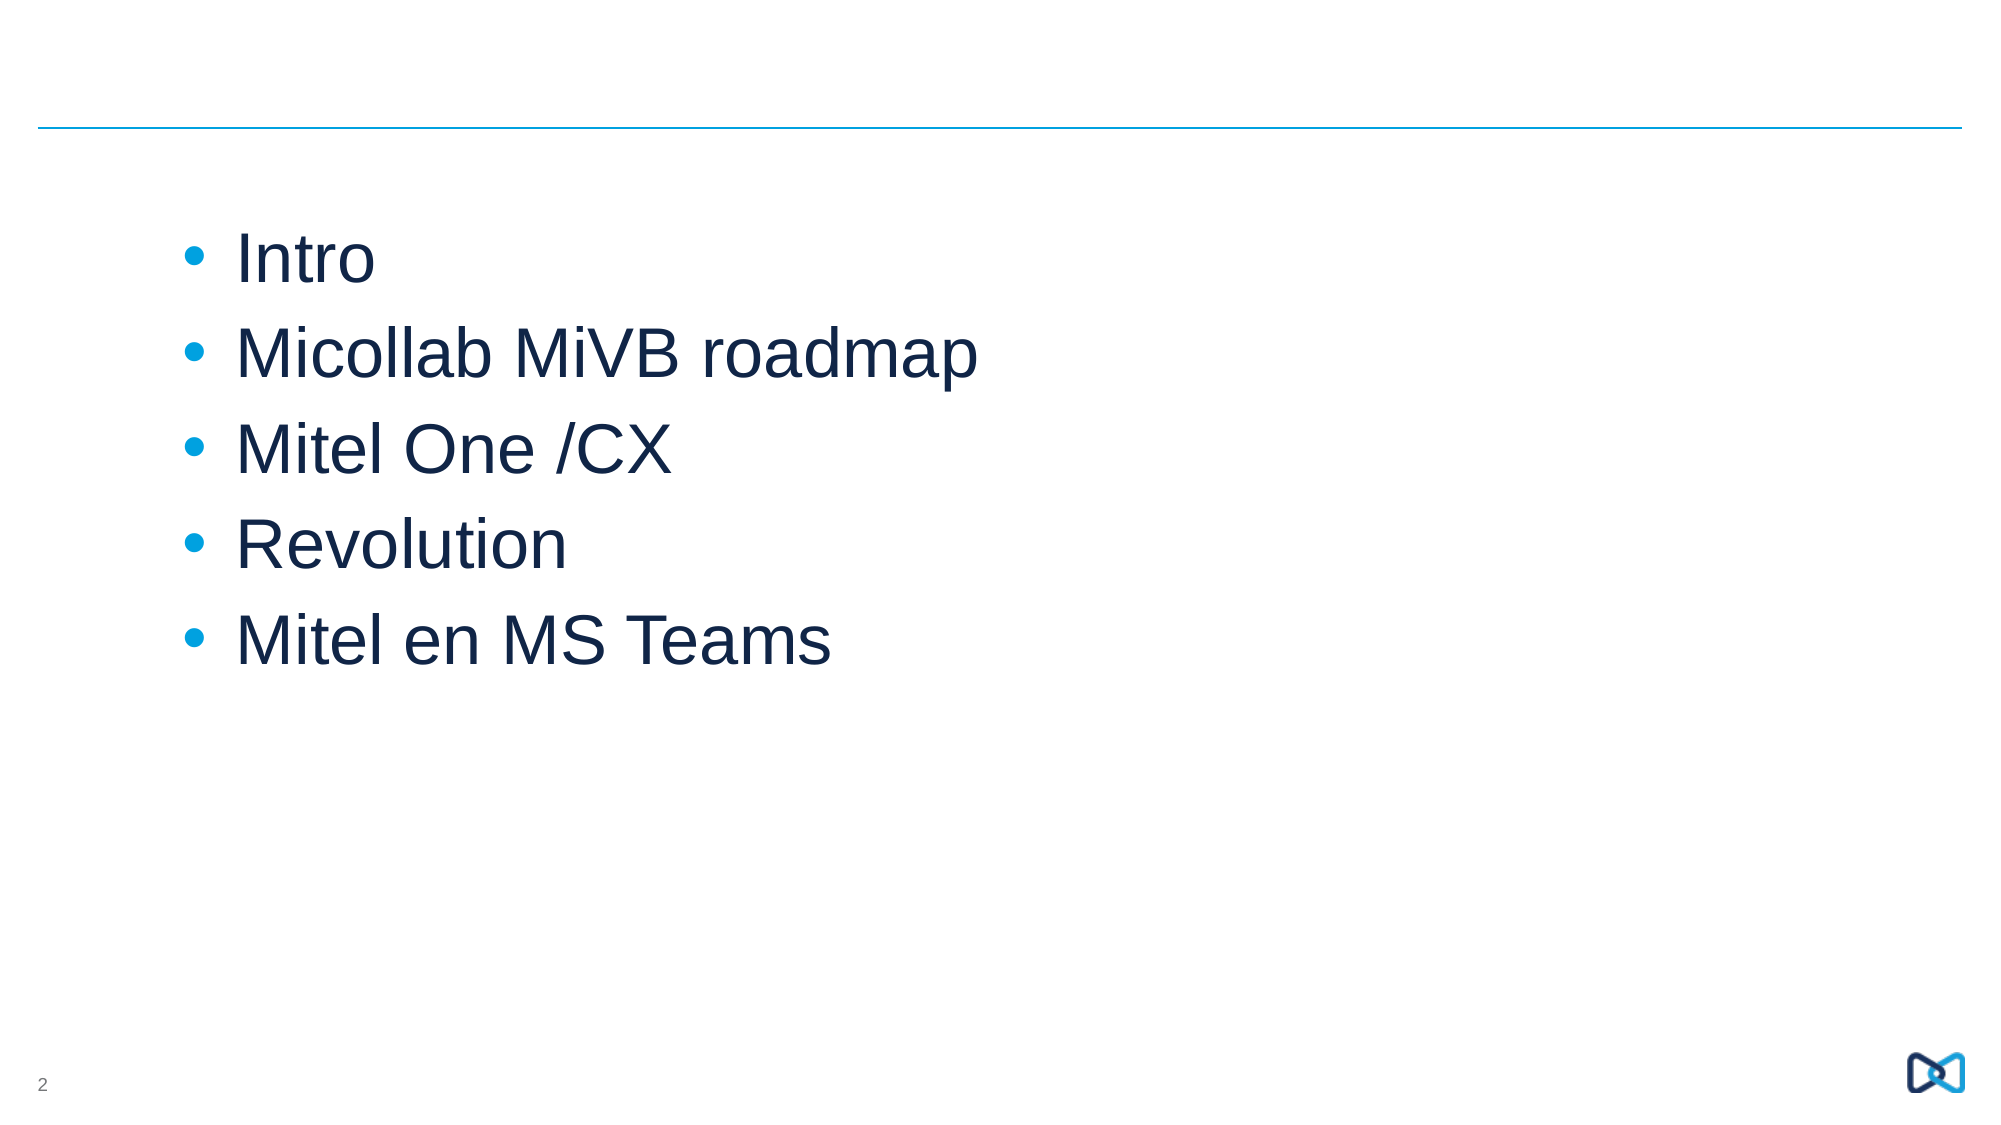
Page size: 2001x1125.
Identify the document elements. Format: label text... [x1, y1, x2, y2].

list Intro Micollab MiVB roadmap Mitel One /CX Revolution Mitel en MS Teams [182, 221, 1164, 681]
slide_number 2 [37, 1071, 488, 1098]
